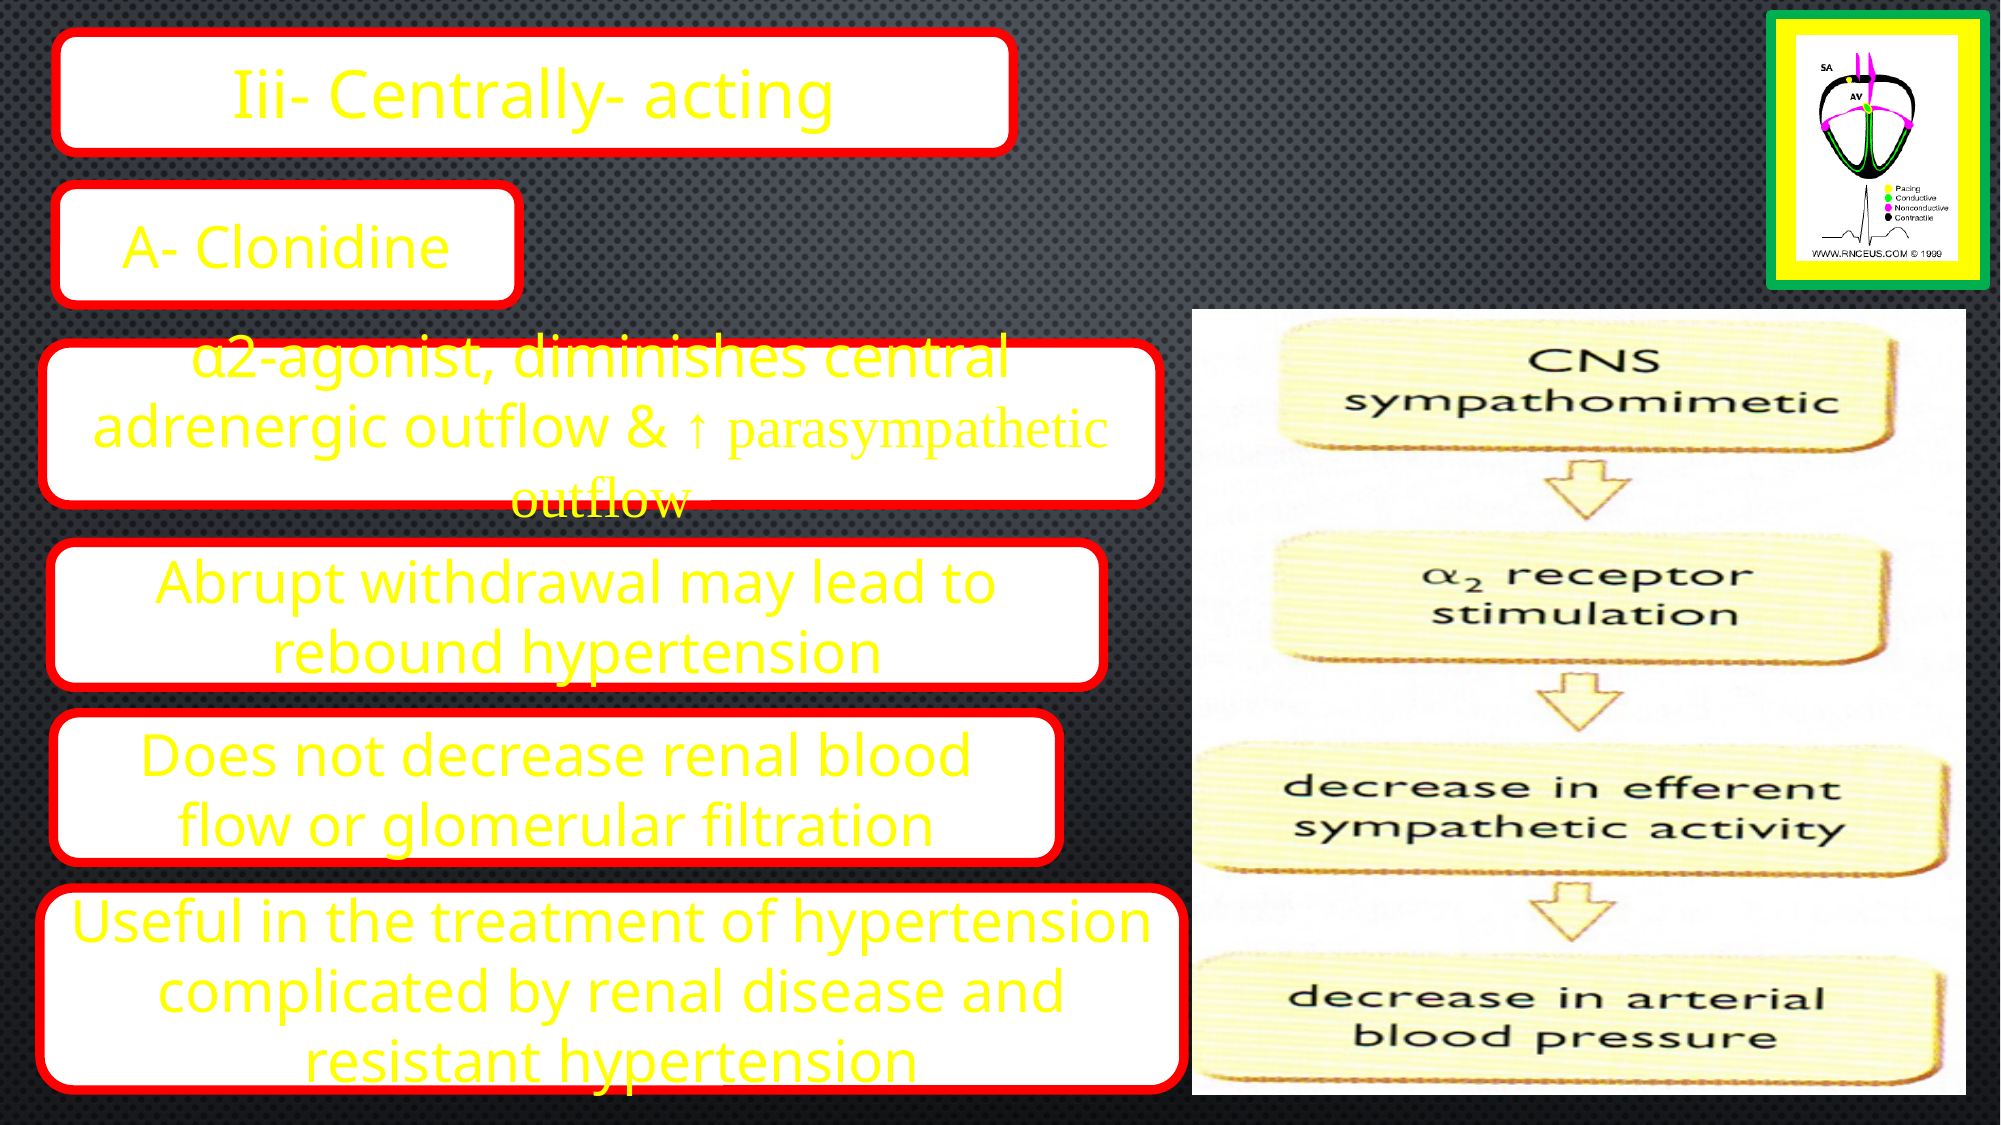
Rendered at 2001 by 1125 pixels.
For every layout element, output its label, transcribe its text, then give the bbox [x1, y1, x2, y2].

text_box A- Clonidine [53, 182, 521, 307]
text_box Does not decrease renal blood flow or glomerular filtration [51, 711, 1062, 865]
picture [1192, 309, 1966, 1096]
text_box α2-agonist, diminishes central adrenergic outflow & ↑ parasympathetic outflow [40, 341, 1162, 507]
text_box Useful in the treatment of hypertension complicated by renal disease and resistant hypertension [38, 886, 1186, 1092]
text_box [1770, 13, 1987, 287]
text_box Iii- Centrally- acting [54, 30, 1015, 155]
text_box Abrupt withdrawal may lead to rebound hypertension [48, 540, 1106, 689]
picture [1795, 35, 1959, 261]
